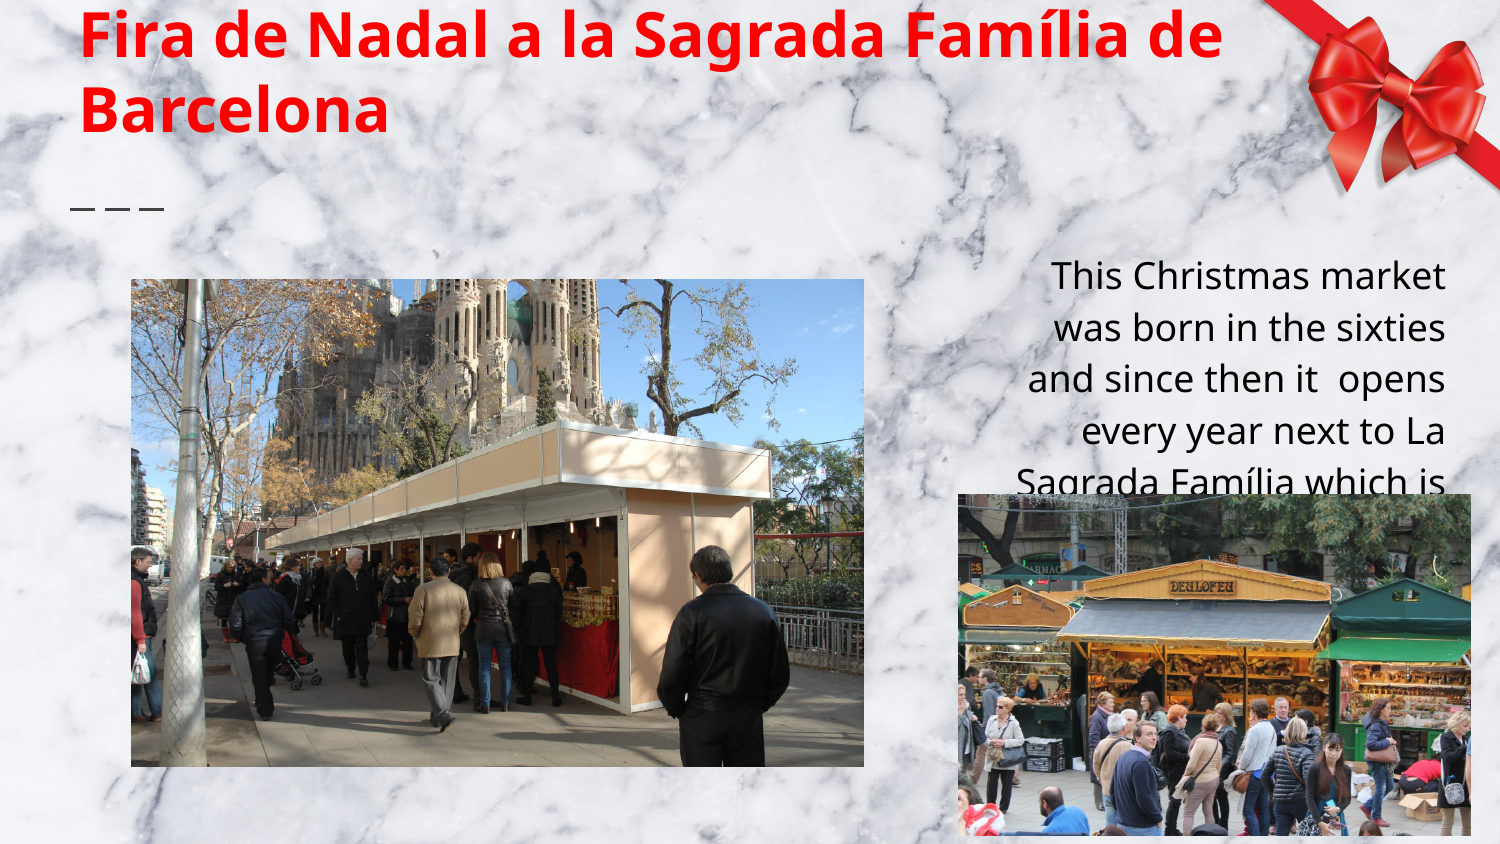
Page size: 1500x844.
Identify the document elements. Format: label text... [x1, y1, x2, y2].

picture [0, 0, 1500, 844]
title Fira de Nadal a la Sagrada Família de Barcelona [63, 0, 1241, 221]
list This Christmas market was born in the sixties and since then it opens every year next to La Sagrada Família which is a tourist location. [980, 230, 1462, 493]
